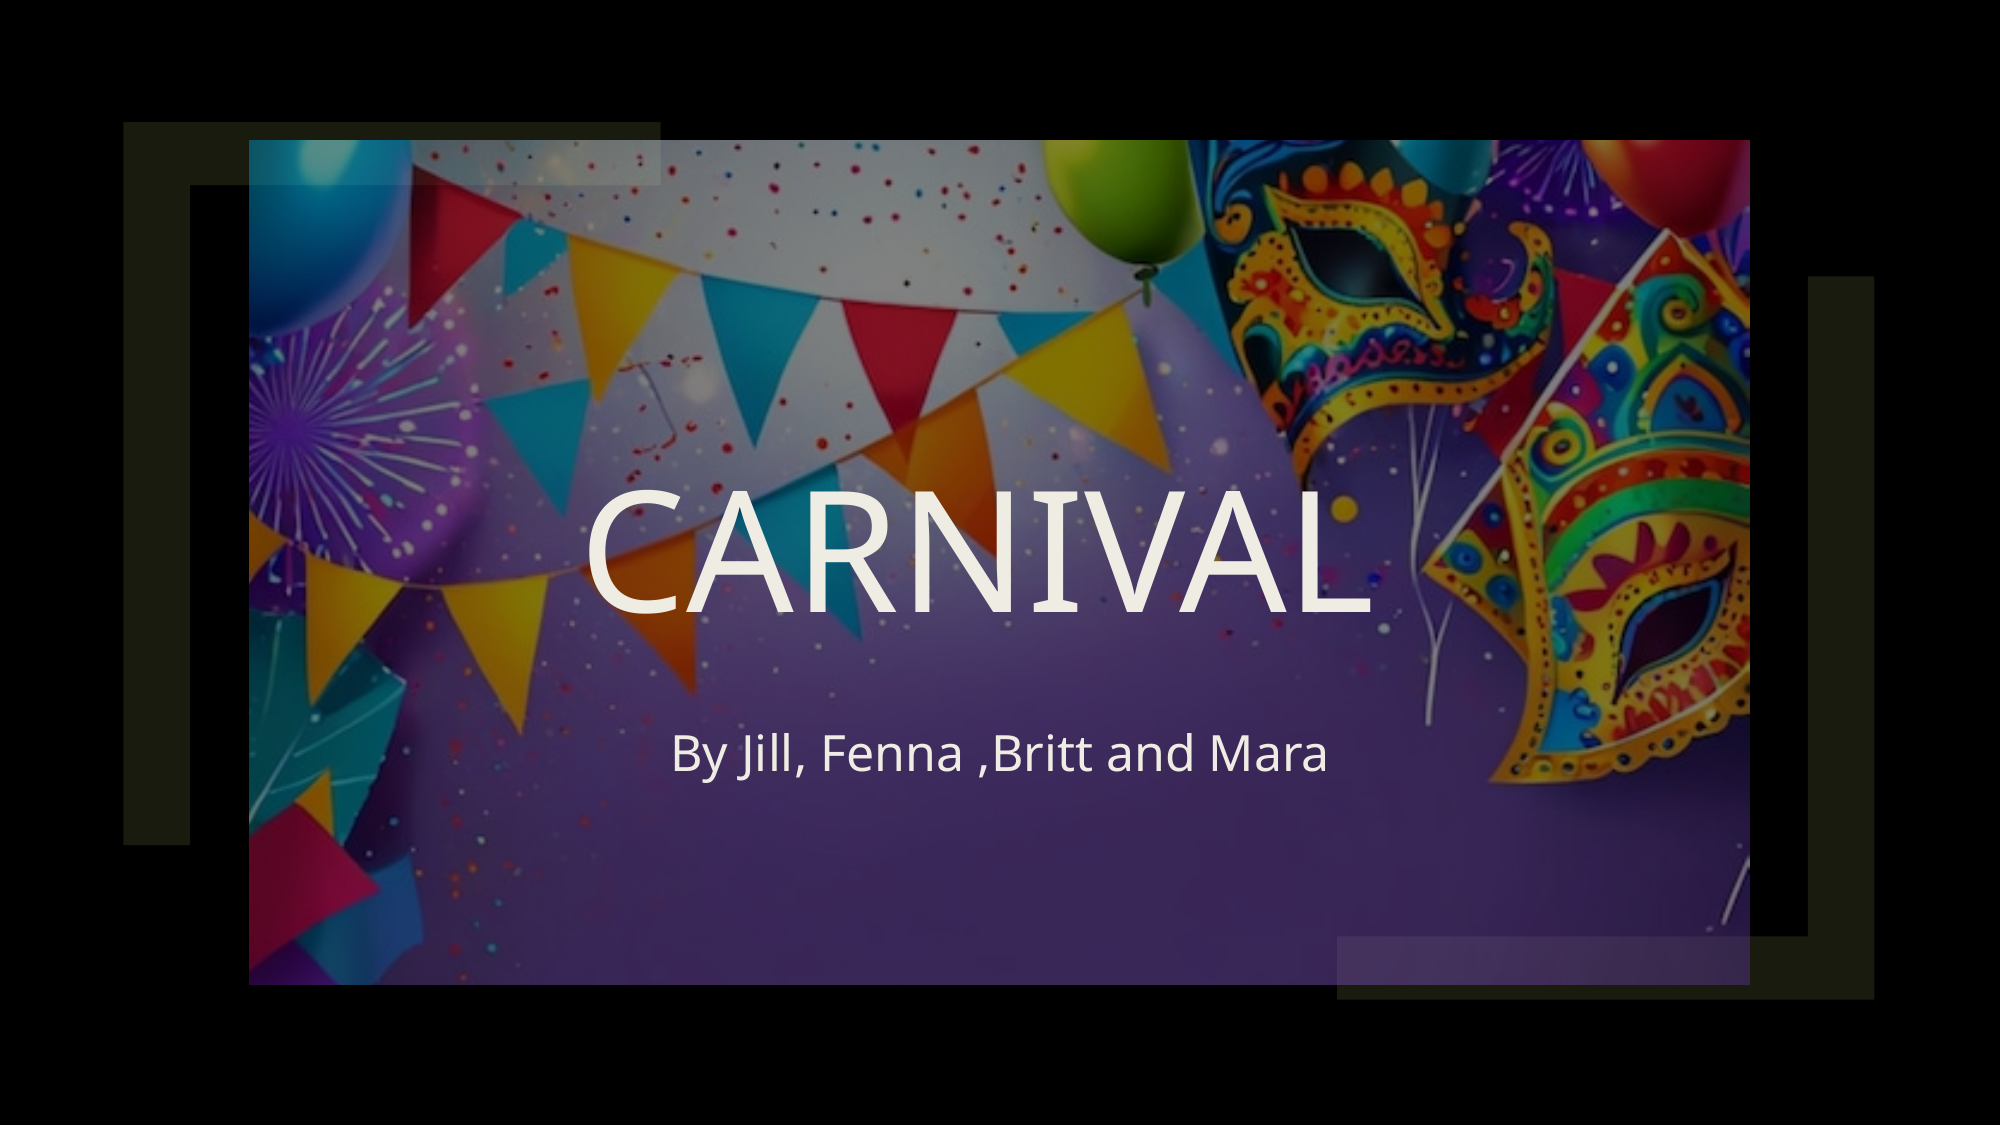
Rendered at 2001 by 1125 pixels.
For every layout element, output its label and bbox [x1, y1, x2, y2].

picture [249, 140, 1750, 985]
